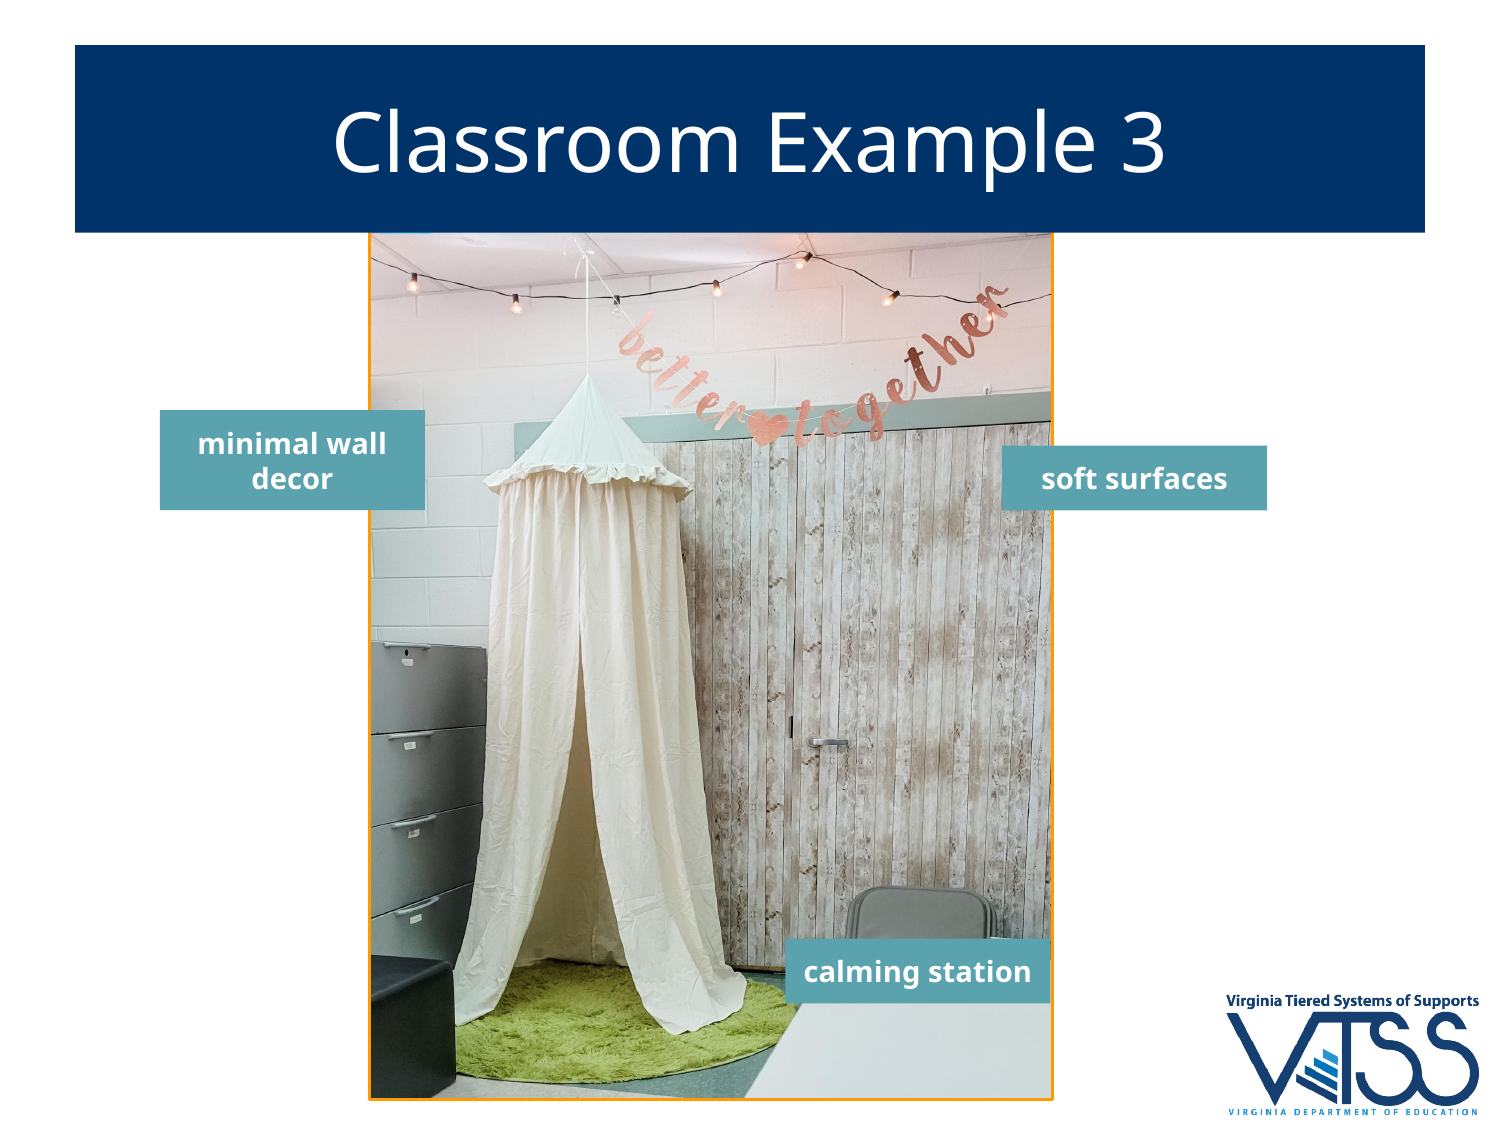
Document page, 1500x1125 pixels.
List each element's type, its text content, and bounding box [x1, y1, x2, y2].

picture [1224, 975, 1481, 1125]
text_box minimal wall decor [159, 410, 365, 511]
picture [370, 218, 1051, 1099]
title Classroom Example 3 [75, 45, 1425, 233]
text_box soft surfaces [1055, 445, 1268, 511]
